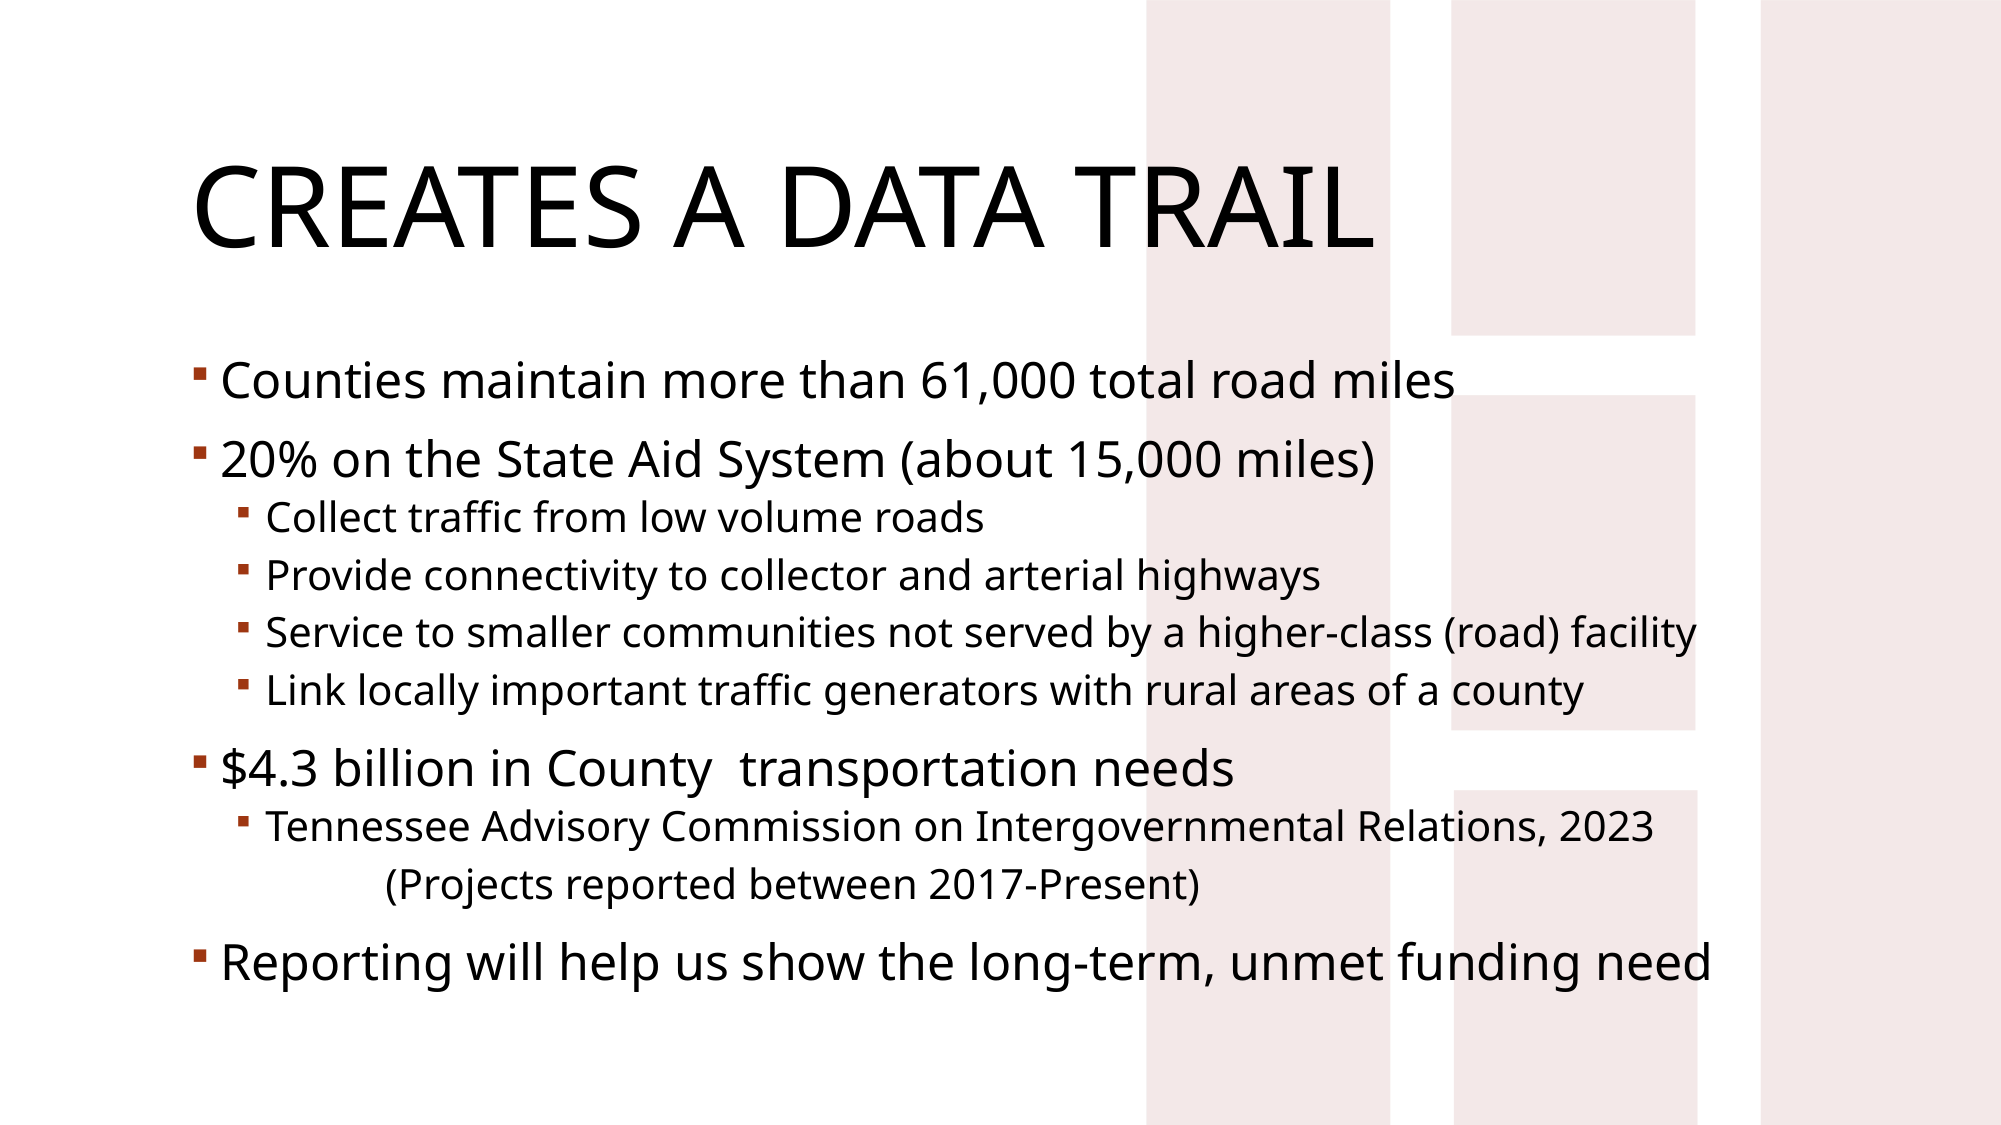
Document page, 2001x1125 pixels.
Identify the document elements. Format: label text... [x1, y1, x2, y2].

list Counties maintain more than 61,000 total road miles 20% on the State Aid System (about 15,000 miles) Collect traffic from low volume roads Provide connectivity to collector and arterial highways Service to smaller communities not served by a higher-class (road) facility Link locally important traffic generators with rural areas of a county $4.3 billion in County transportation needs Tennessee Advisory Commission on Intergovernmental Relations, 2023 (Projects reported between 2017-Present) Reporting will help us show the long-term, unmet funding need [175, 348, 1826, 1013]
title Creates a Data Trail [175, 79, 1826, 344]
